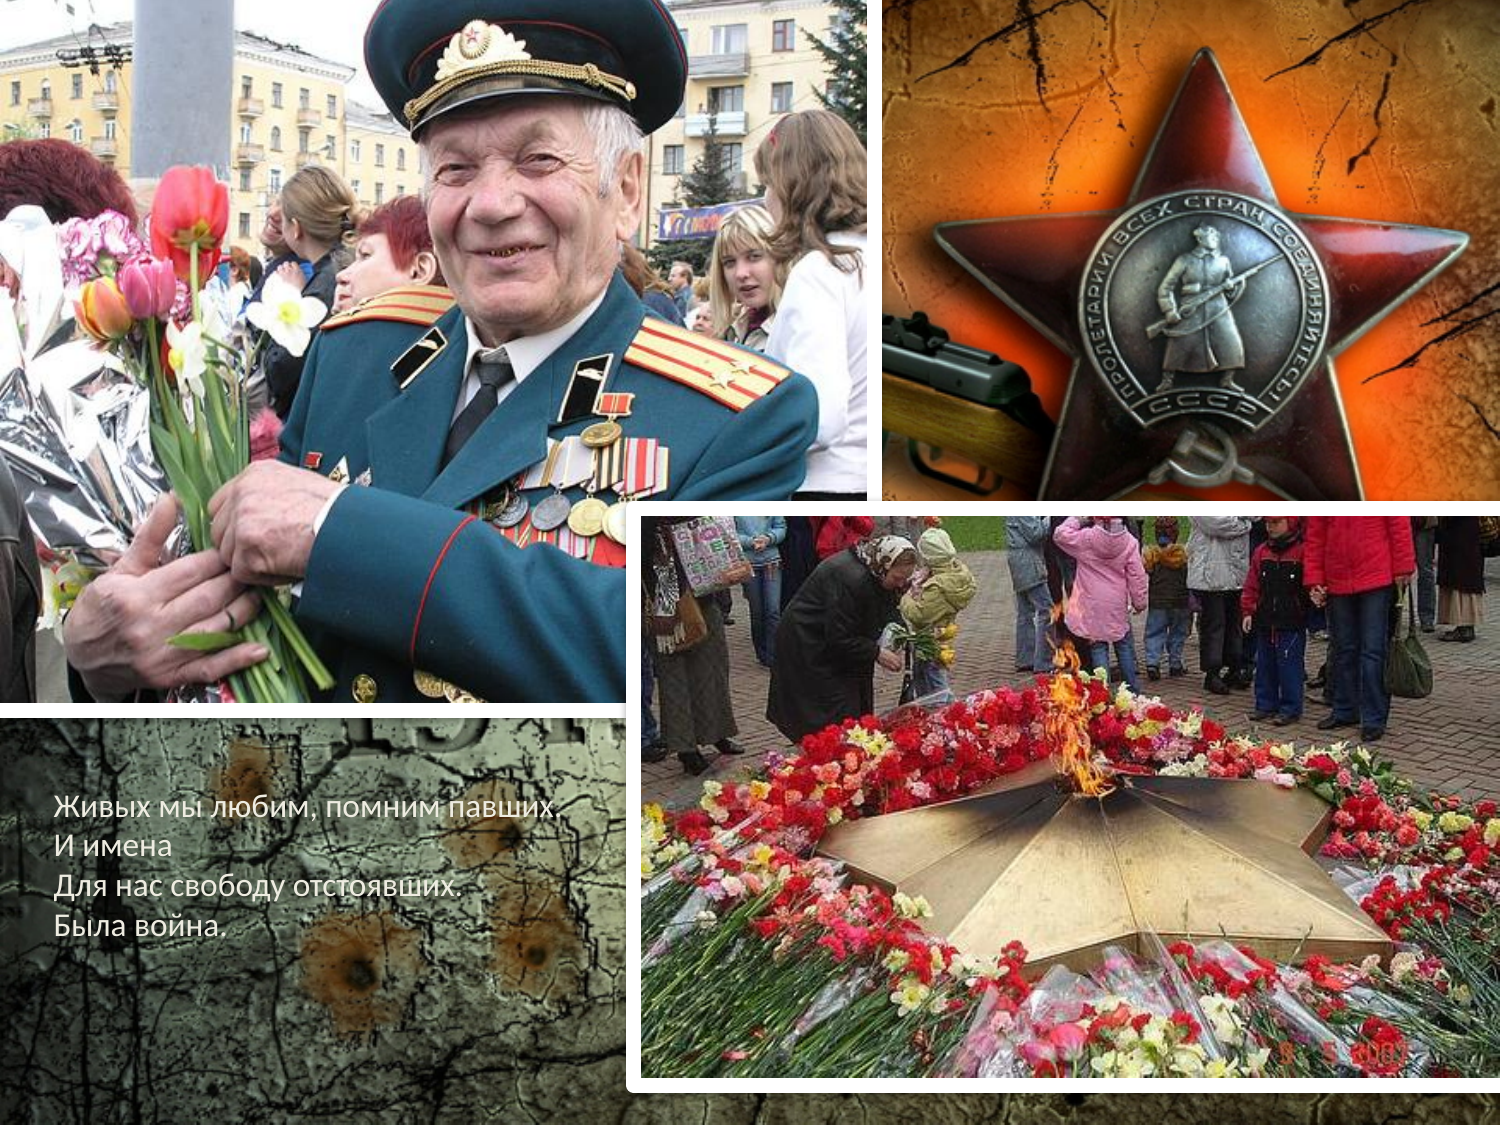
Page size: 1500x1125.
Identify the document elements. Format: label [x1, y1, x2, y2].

picture [0, 0, 1500, 1125]
list [640, 515, 1500, 1079]
